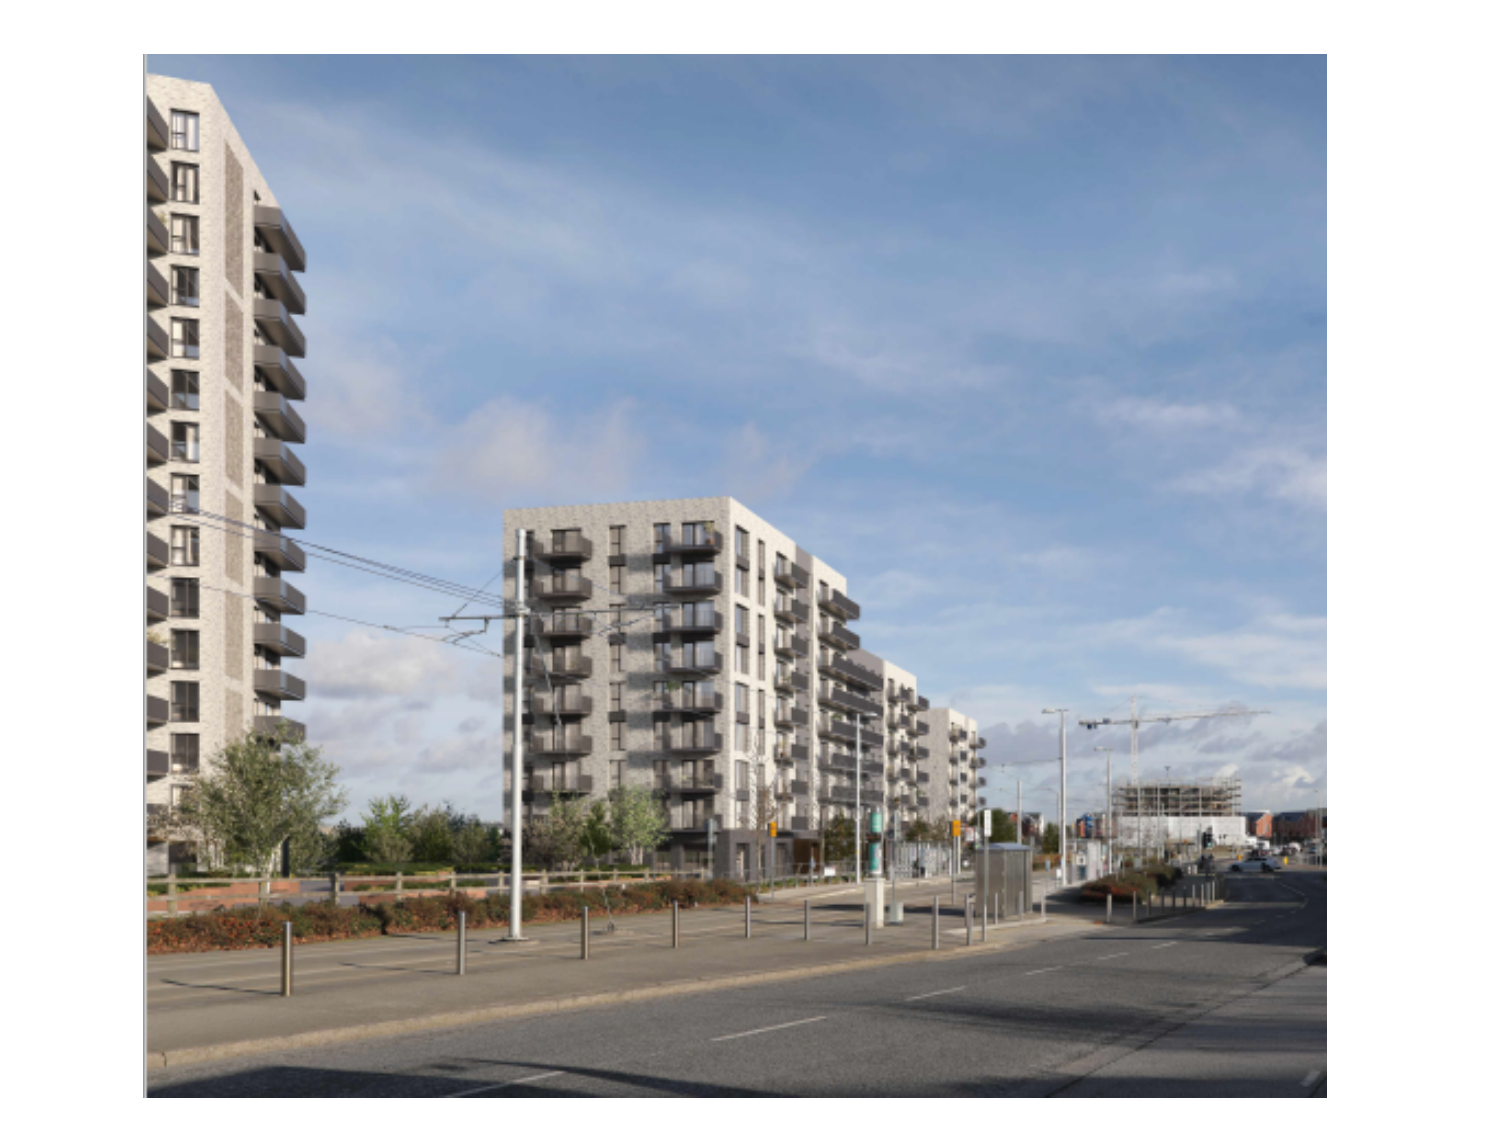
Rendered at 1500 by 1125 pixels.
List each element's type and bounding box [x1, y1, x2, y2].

picture [143, 54, 1327, 1098]
